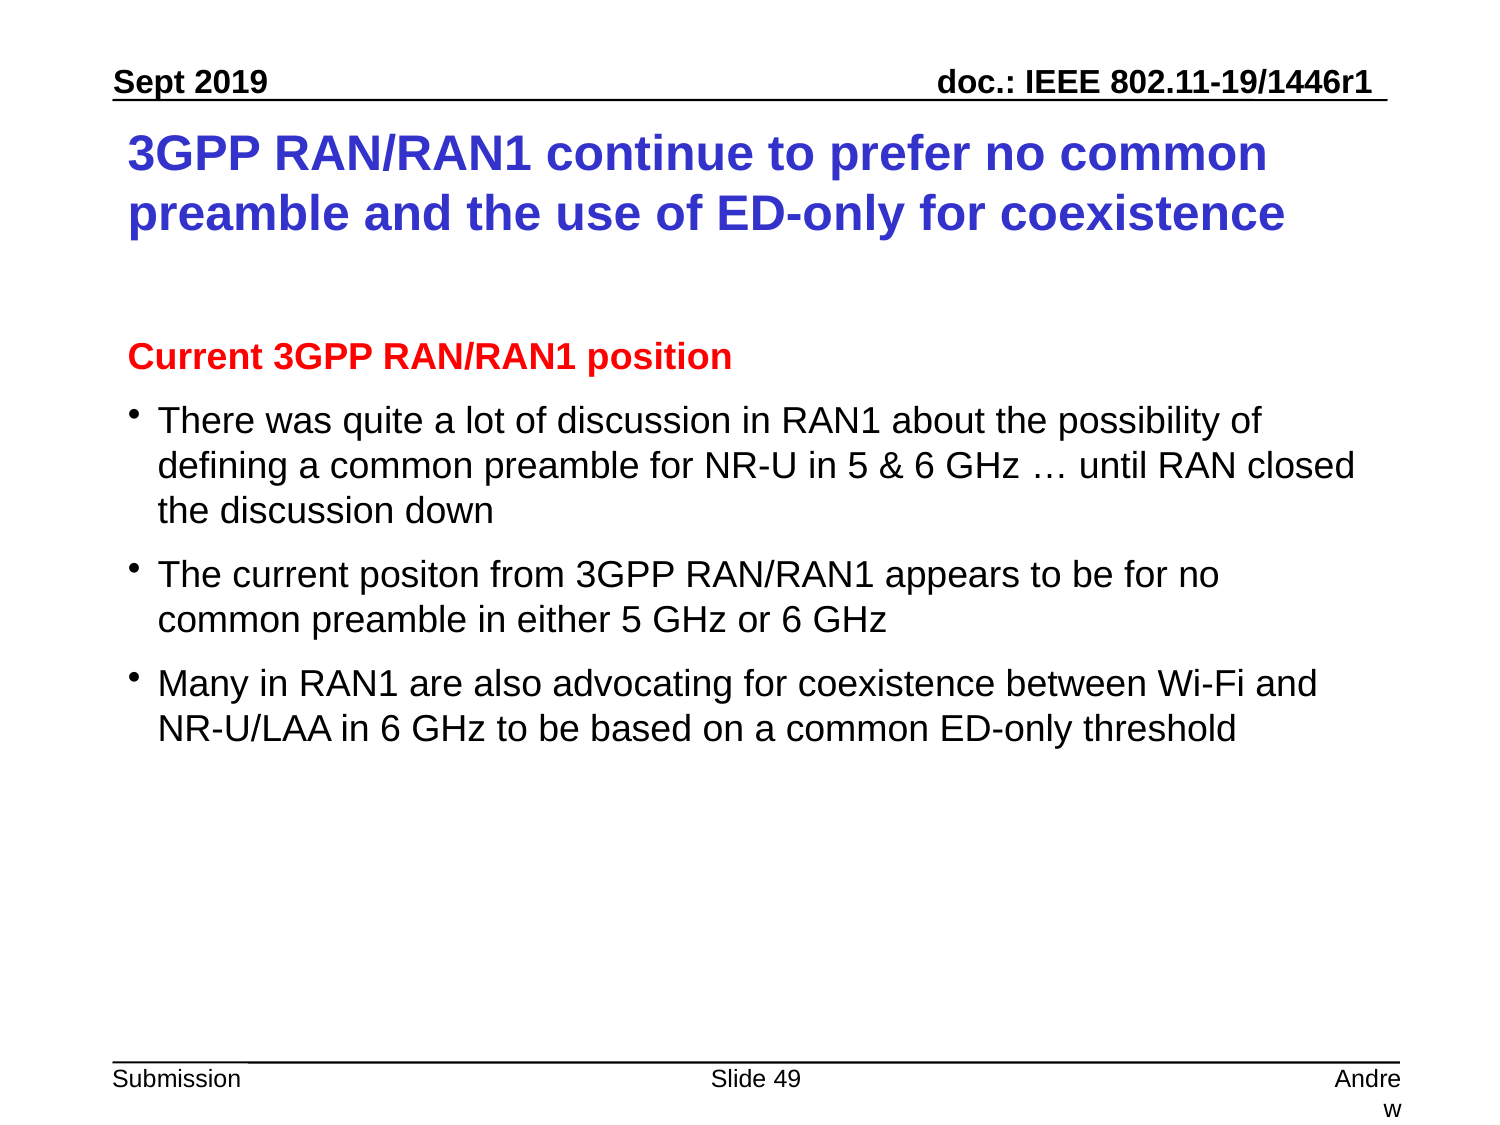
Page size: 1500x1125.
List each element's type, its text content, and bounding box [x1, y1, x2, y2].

footer Andrew Myles, Cisco [1320, 1061, 1402, 1093]
title 3GPP RAN/RAN1 continue to prefer no common preamble and the use of ED-only for coexistence [112, 112, 1388, 288]
slide_number Slide 49 [709, 1061, 803, 1093]
list Current 3GPP RAN/RAN1 position There was quite a lot of discussion in RAN1 about the possibility of defining a common preamble for NR-U in 5 & 6 GHz … until RAN closed the discussion down The current positon from 3GPP RAN/RAN1 appears to be for no common preamble in either 5 GHz or 6 GHz Many in RAN1 are also advocating for coexistence between Wi-Fi and NR-U/LAA in 6 GHz to be based on a common ED-only threshold [112, 324, 1388, 1000]
